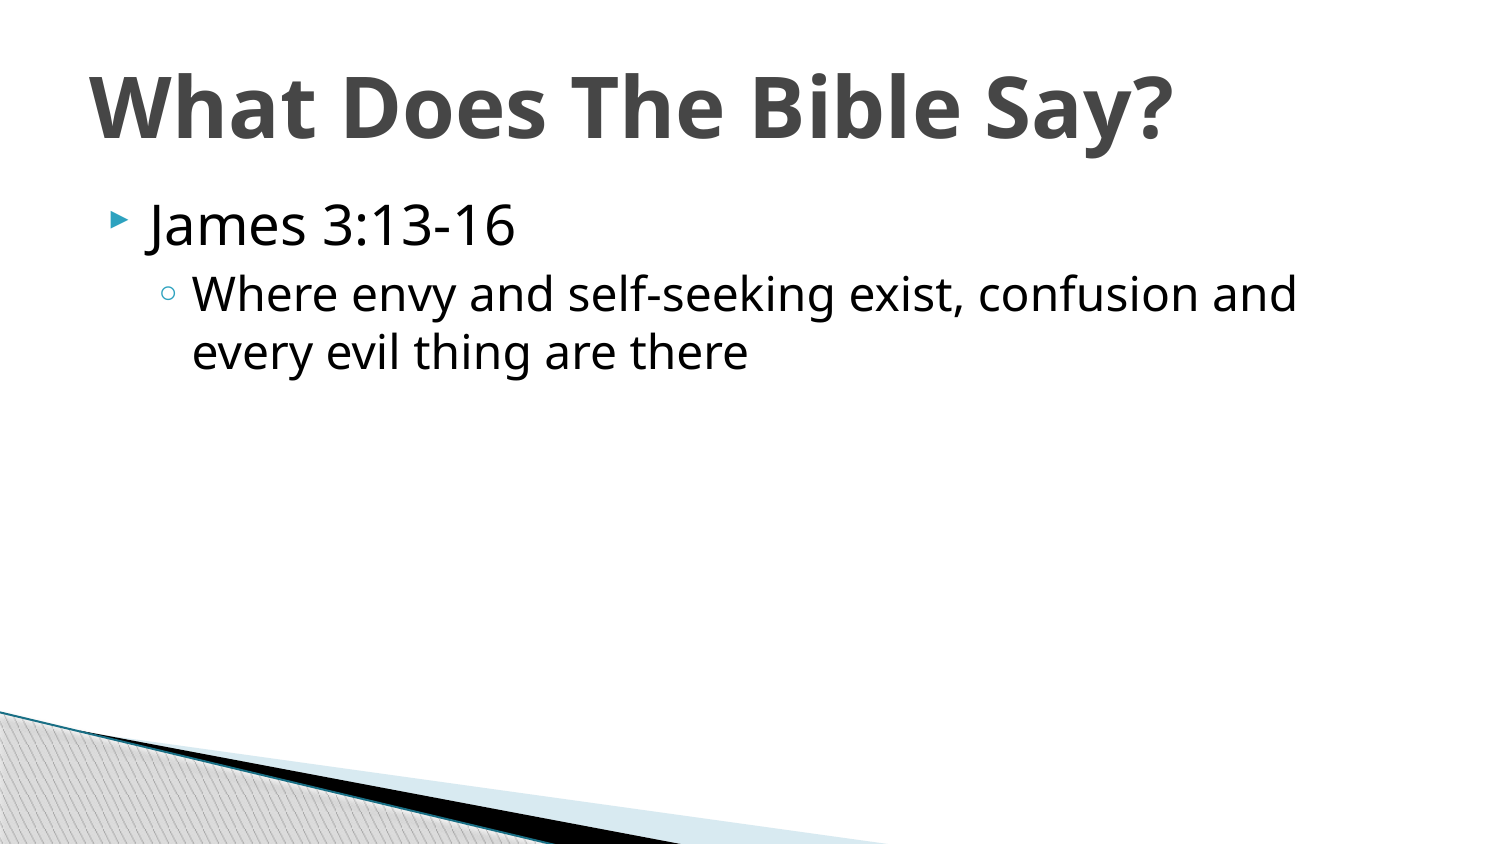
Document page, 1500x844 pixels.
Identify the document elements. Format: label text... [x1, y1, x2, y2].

title What Does The Bible Say? [75, 33, 1425, 175]
list James 3:13-16 Where envy and self-seeking exist, confusion and every evil thing are there [75, 182, 1425, 740]
